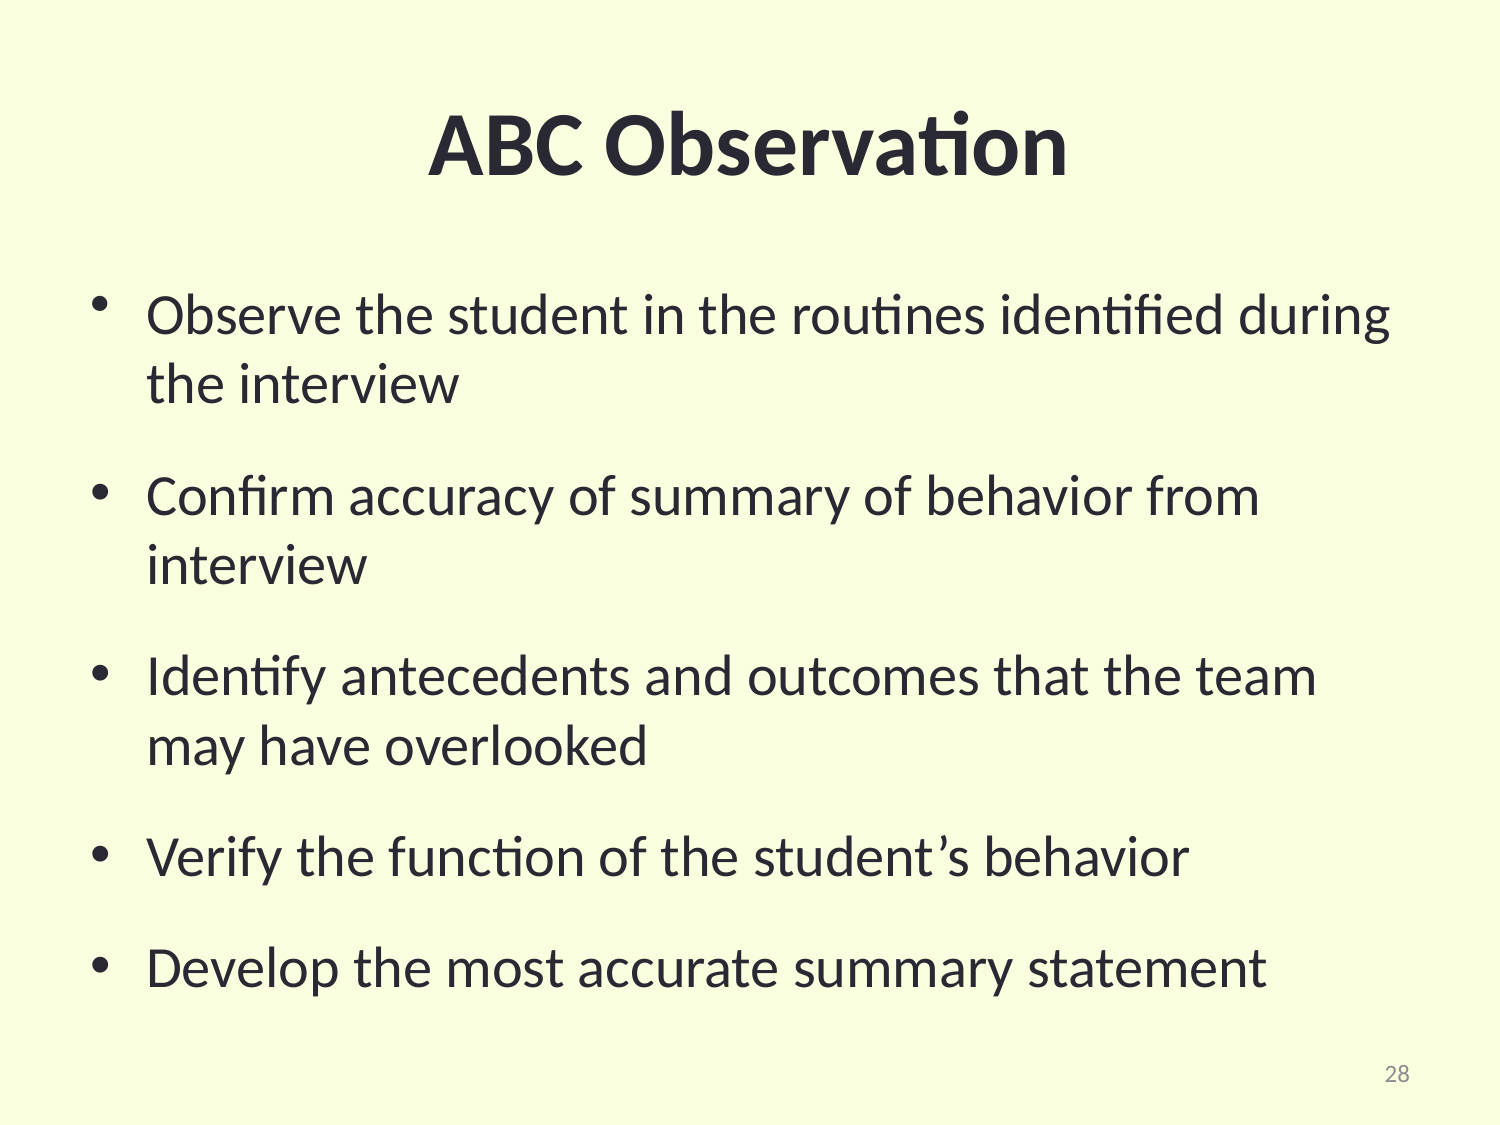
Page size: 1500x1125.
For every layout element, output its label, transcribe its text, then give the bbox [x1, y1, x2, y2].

slide_number 28 [1074, 1042, 1425, 1103]
list Observe the student in the routines identified during the interview Confirm accuracy of summary of behavior from interview Identify antecedents and outcomes that the team may have overlooked Verify the function of the student’s behavior Develop the most accurate summary statement [75, 268, 1425, 1088]
title ABC Observation [75, 45, 1425, 233]
